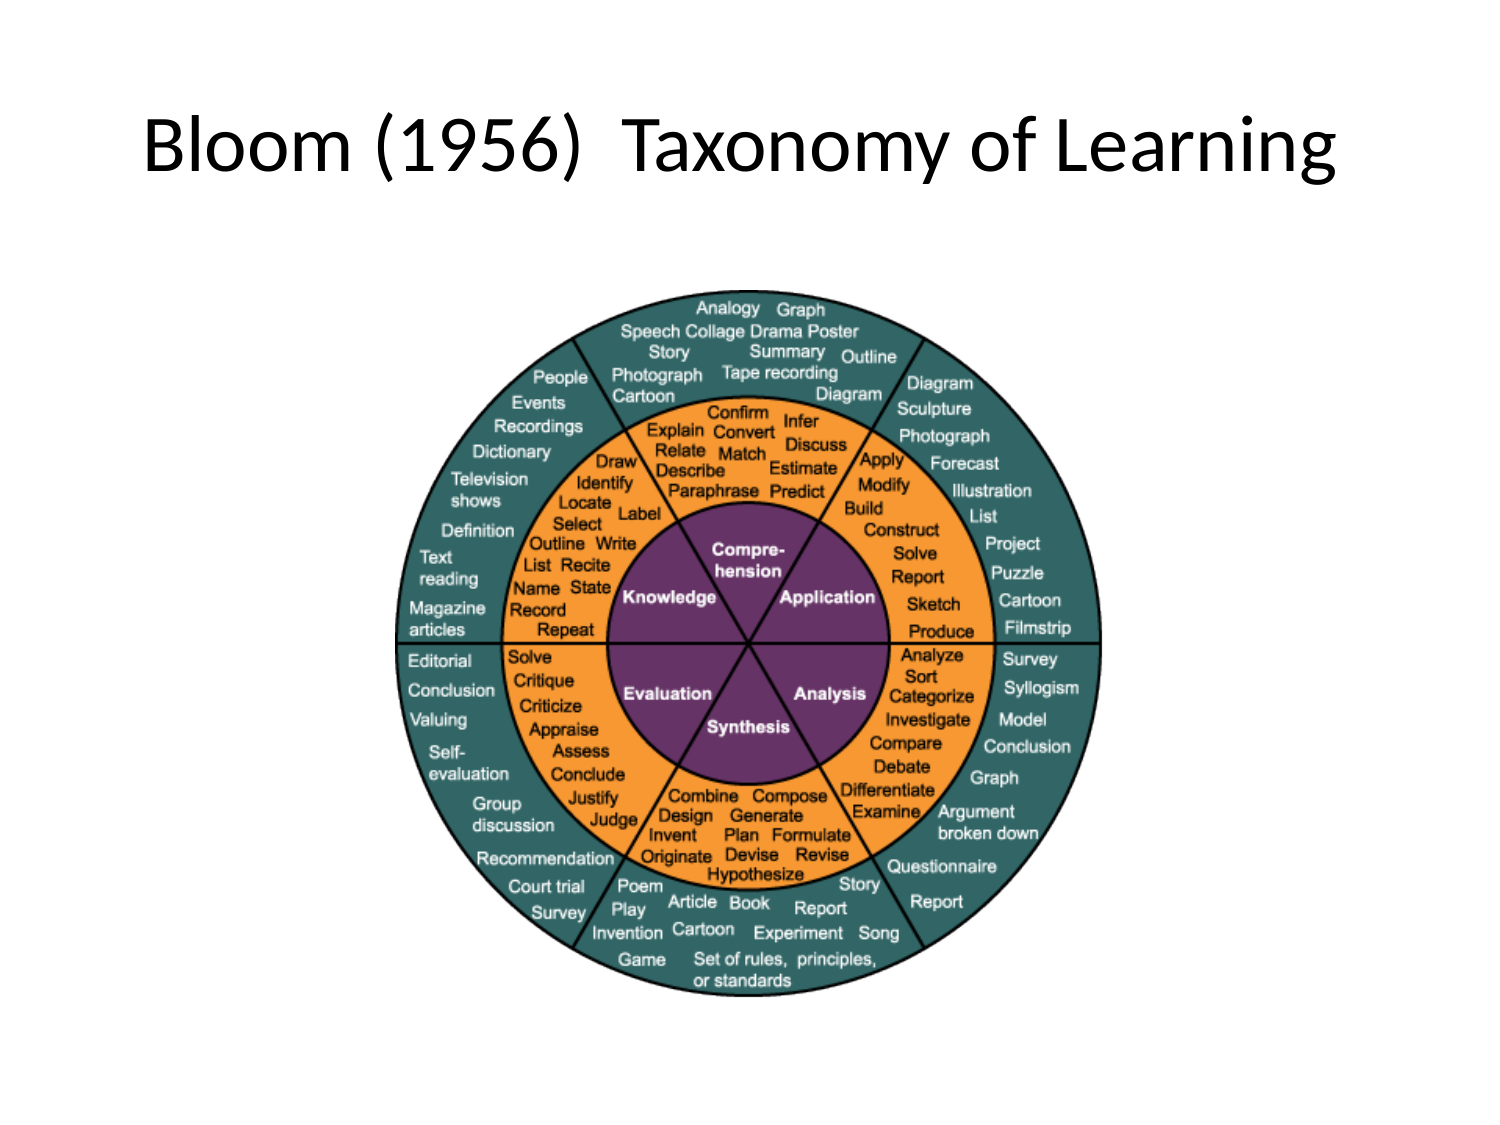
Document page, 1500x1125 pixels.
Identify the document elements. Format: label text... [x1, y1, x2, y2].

title Bloom (1956) Taxonomy of Learning [75, 45, 1425, 233]
picture [395, 290, 1104, 999]
